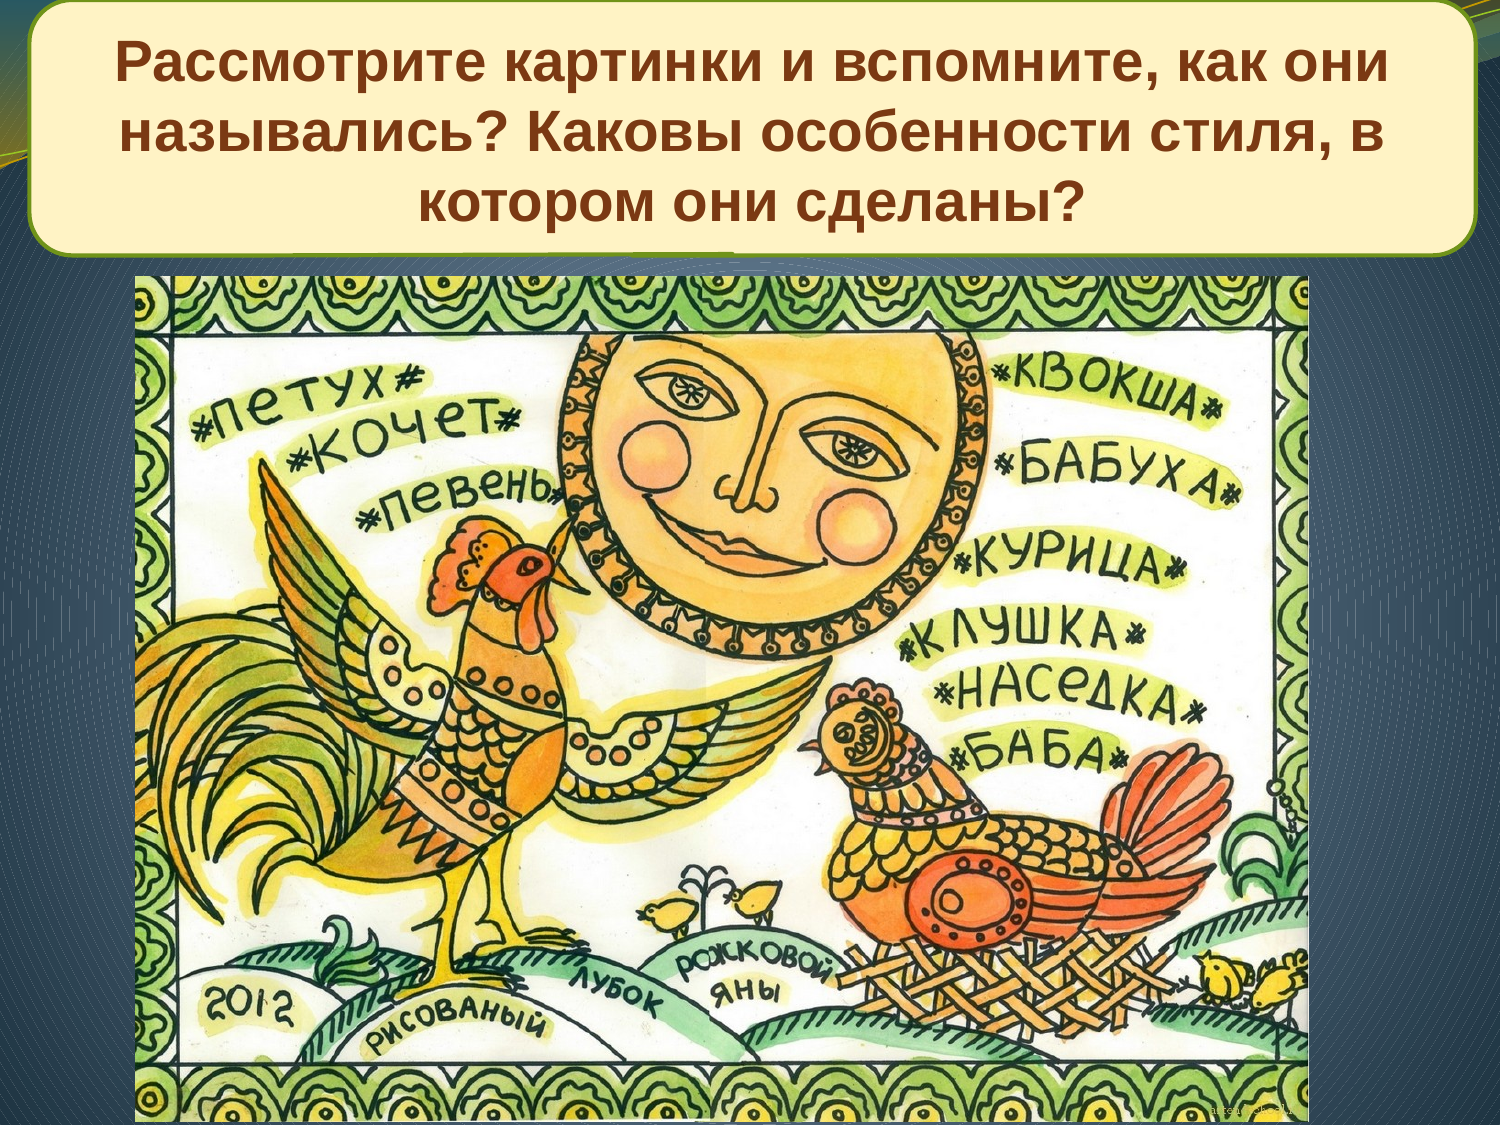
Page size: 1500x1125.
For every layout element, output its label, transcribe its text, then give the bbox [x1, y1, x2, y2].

text_box Рассмотрите картинки и вспомните, как они назывались? Каковы особенности стиля, в котором они сделаны? [27, 0, 1478, 258]
picture [135, 276, 1309, 1122]
